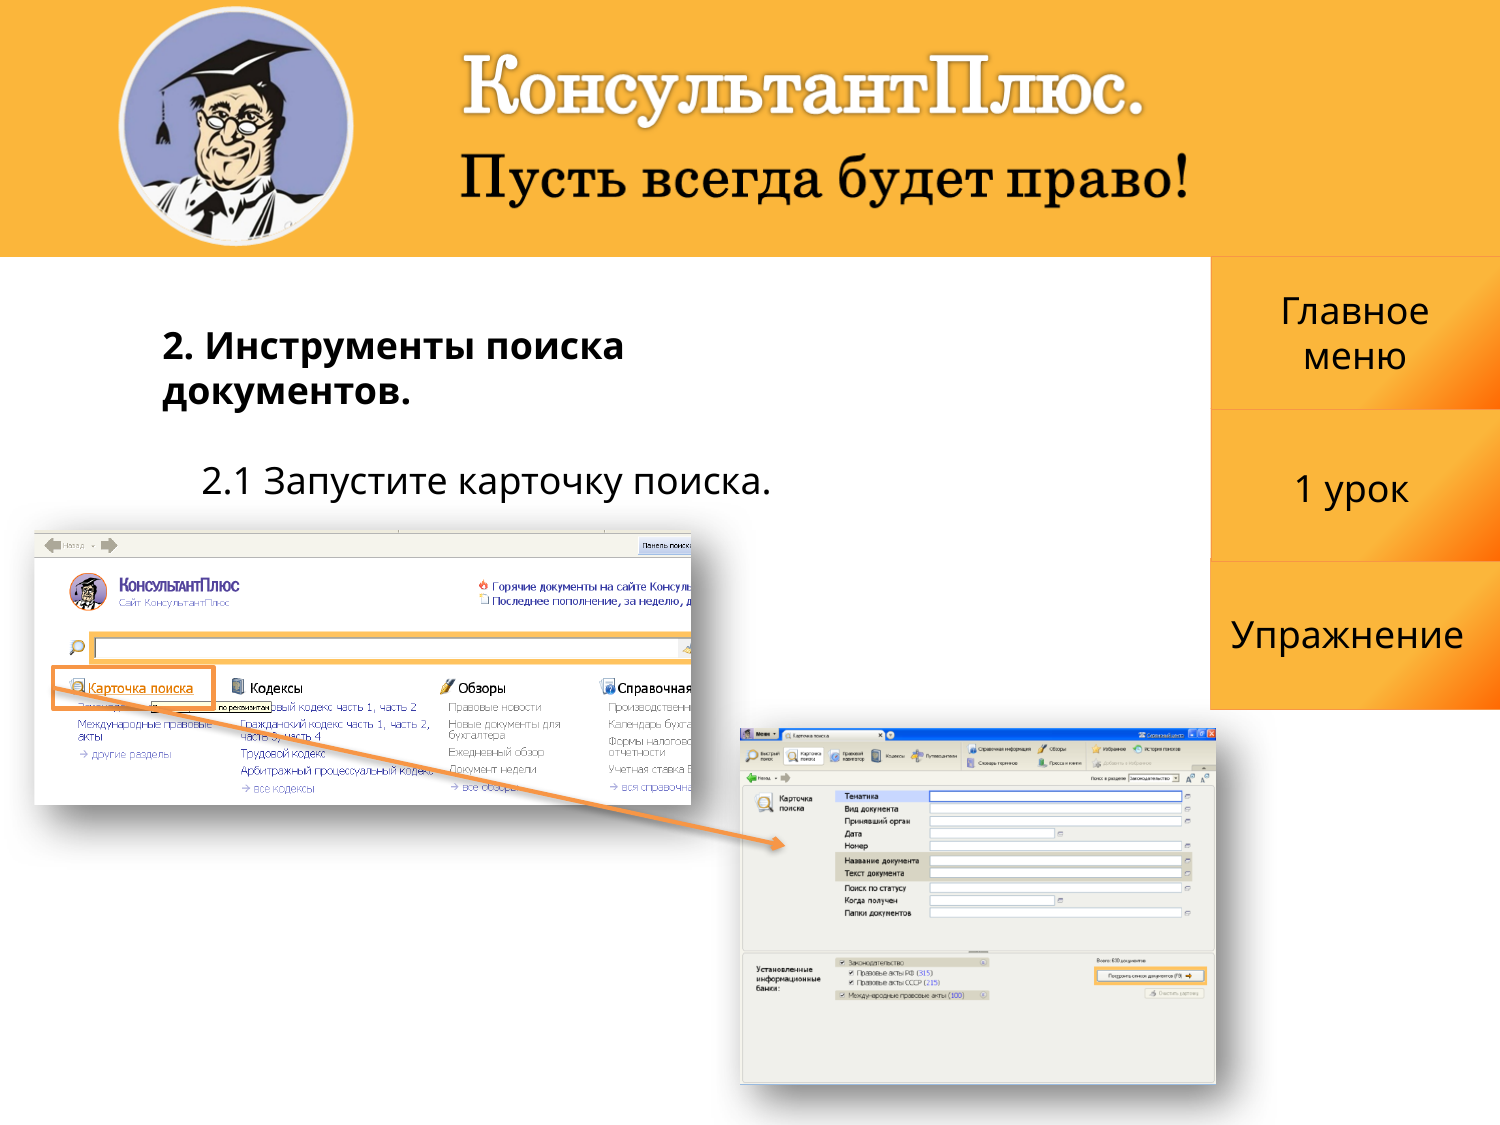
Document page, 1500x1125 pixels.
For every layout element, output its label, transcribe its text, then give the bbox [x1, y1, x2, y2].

text_box 2. Инструменты поиска документов. 2.1 Запустите карточку поиска. [147, 314, 869, 510]
picture [0, 0, 1500, 257]
text_box [1209, 411, 1500, 557]
picture [740, 728, 1217, 1086]
text_box 1 урок [1278, 457, 1500, 518]
text_box Главное меню [1248, 279, 1462, 385]
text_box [213, 687, 786, 847]
picture [34, 529, 692, 806]
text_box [1210, 557, 1500, 710]
text_box [1209, 264, 1500, 411]
